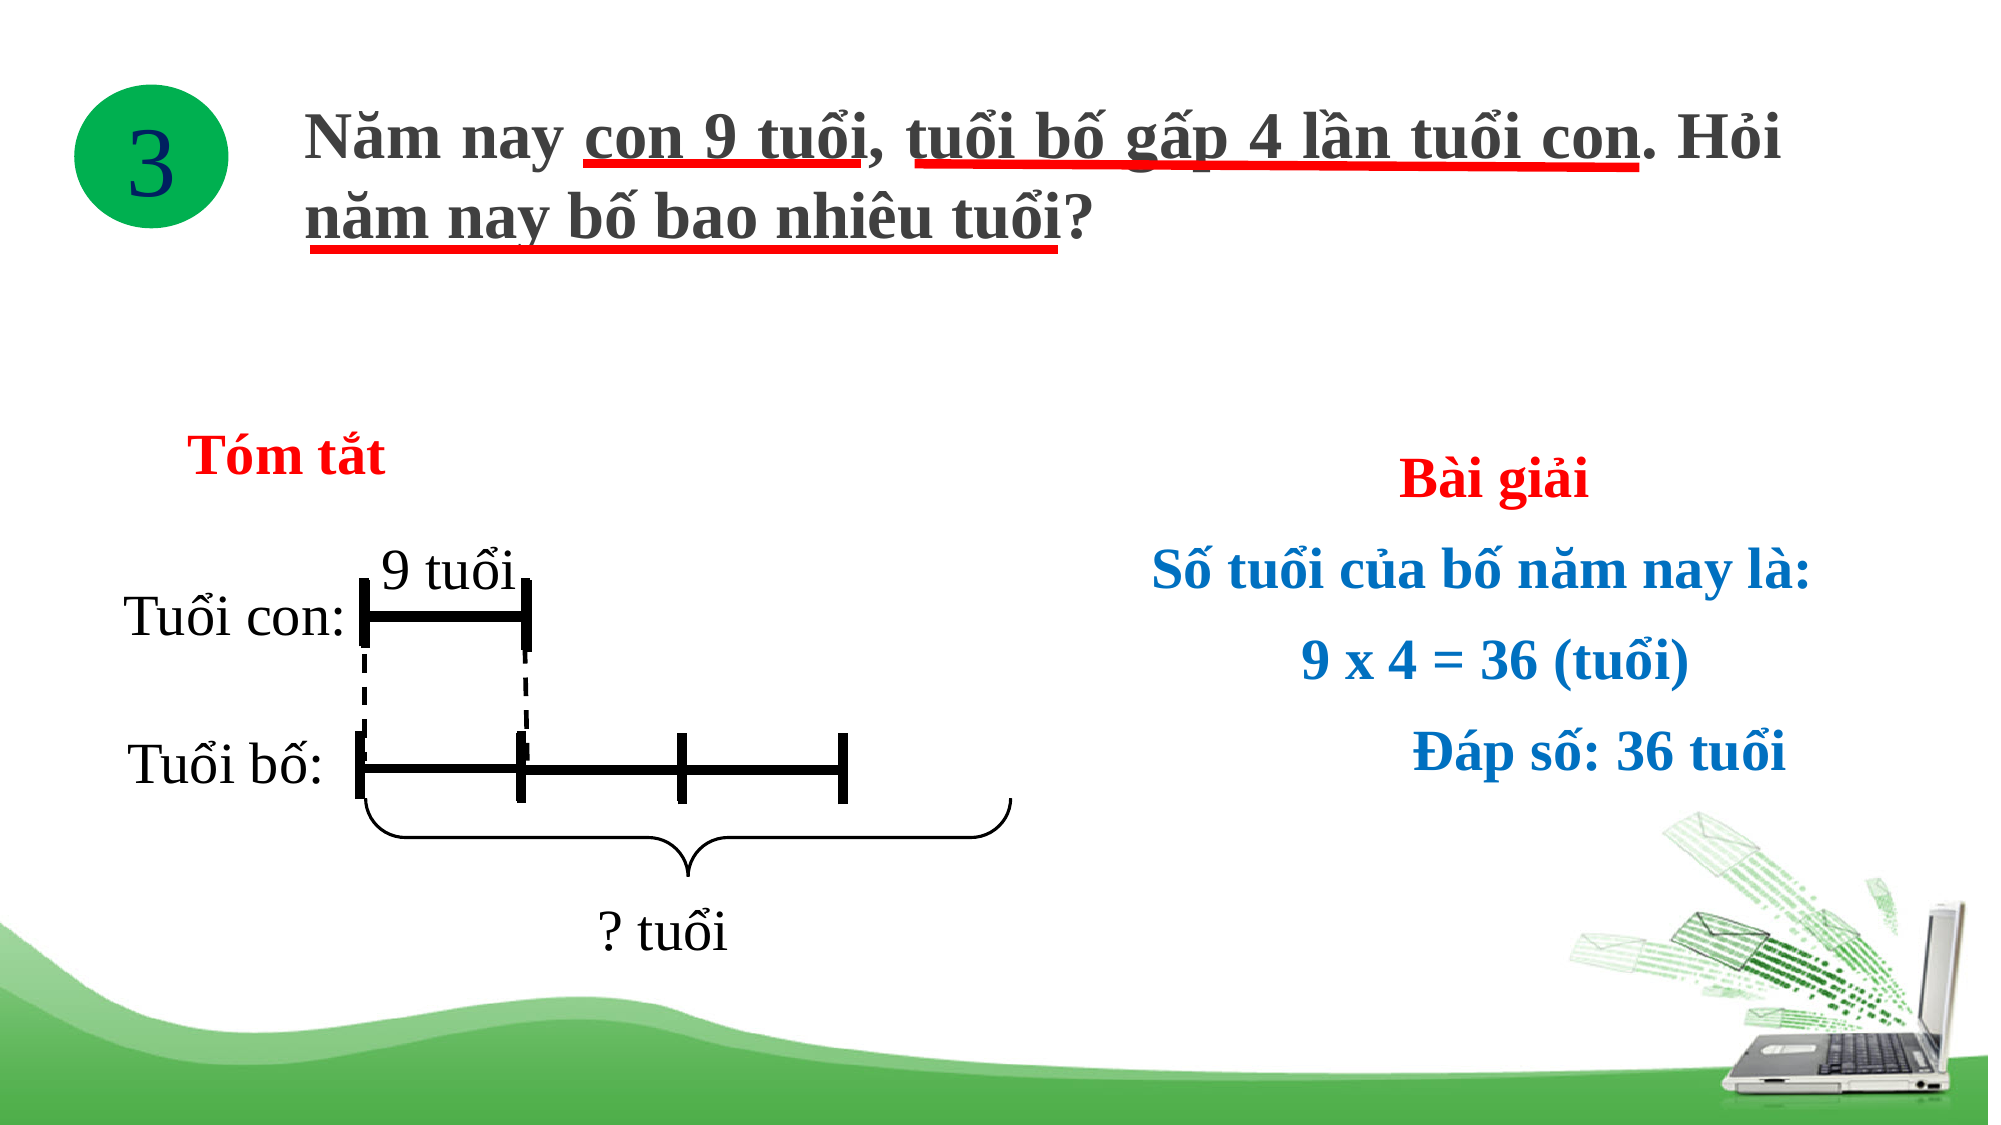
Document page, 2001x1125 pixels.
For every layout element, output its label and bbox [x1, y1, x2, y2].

text_box [360, 578, 526, 650]
text_box [517, 732, 678, 805]
picture [0, 0, 1988, 1125]
text_box [678, 732, 844, 805]
text_box [524, 612, 528, 732]
text_box [356, 730, 522, 803]
text_box [914, 163, 1640, 168]
